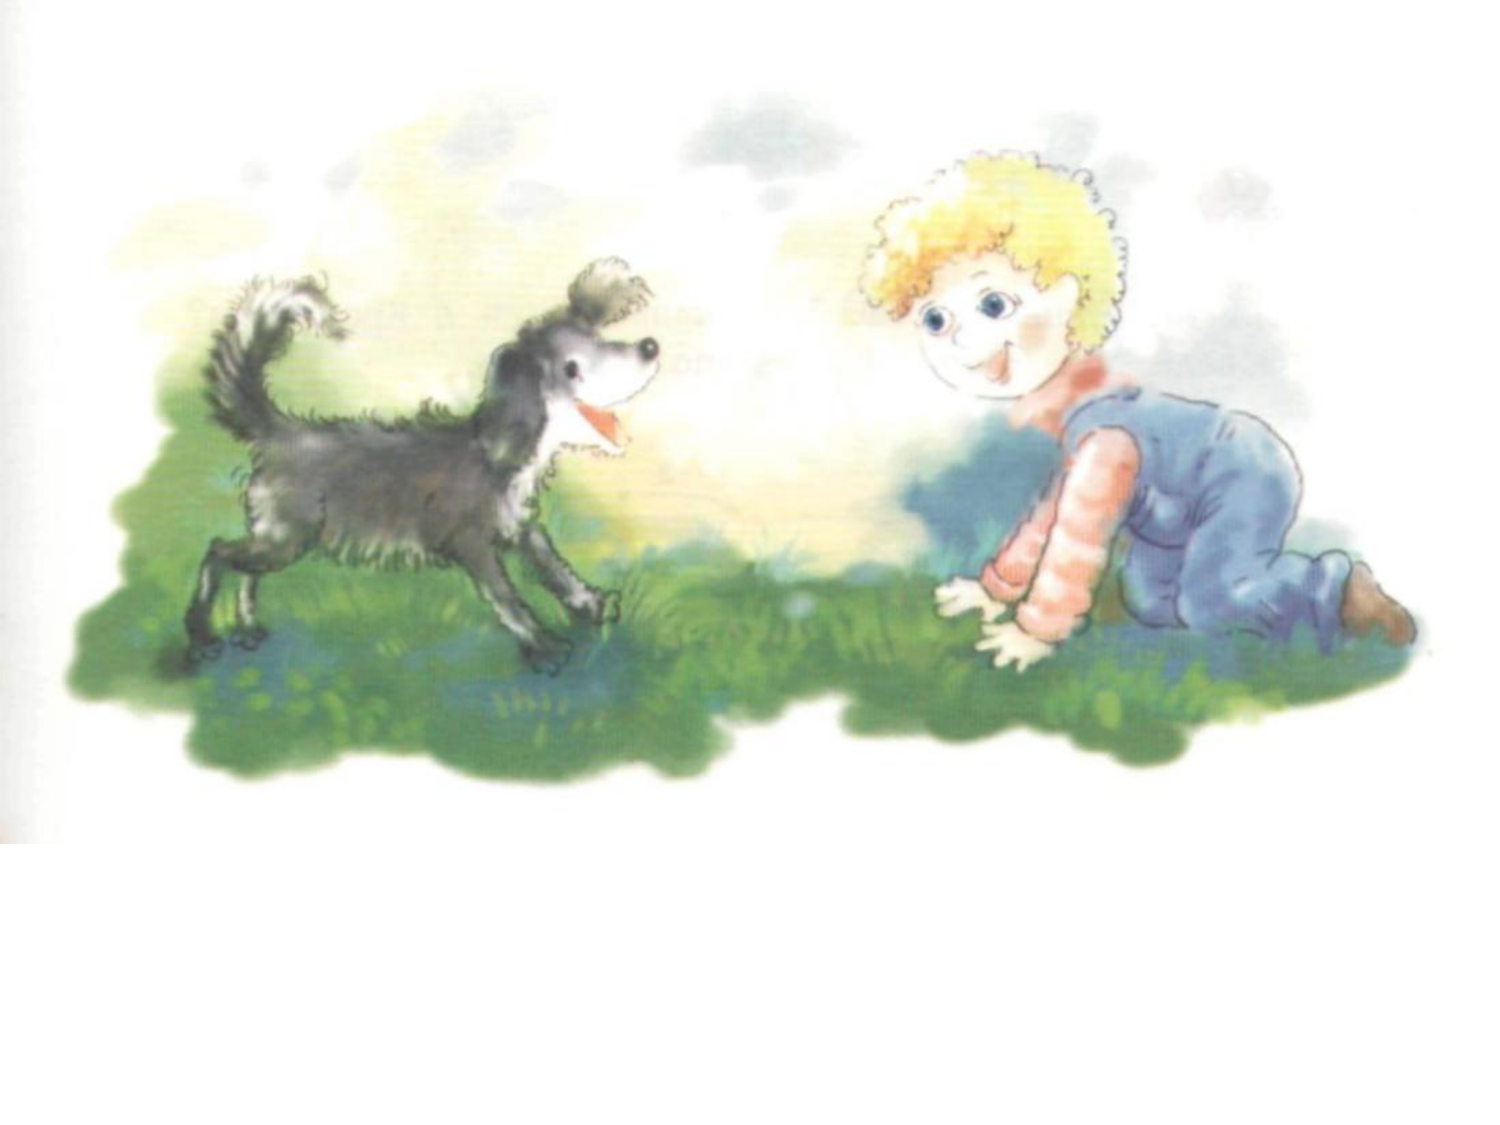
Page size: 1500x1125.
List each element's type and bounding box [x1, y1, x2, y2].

picture [0, 0, 1500, 844]
